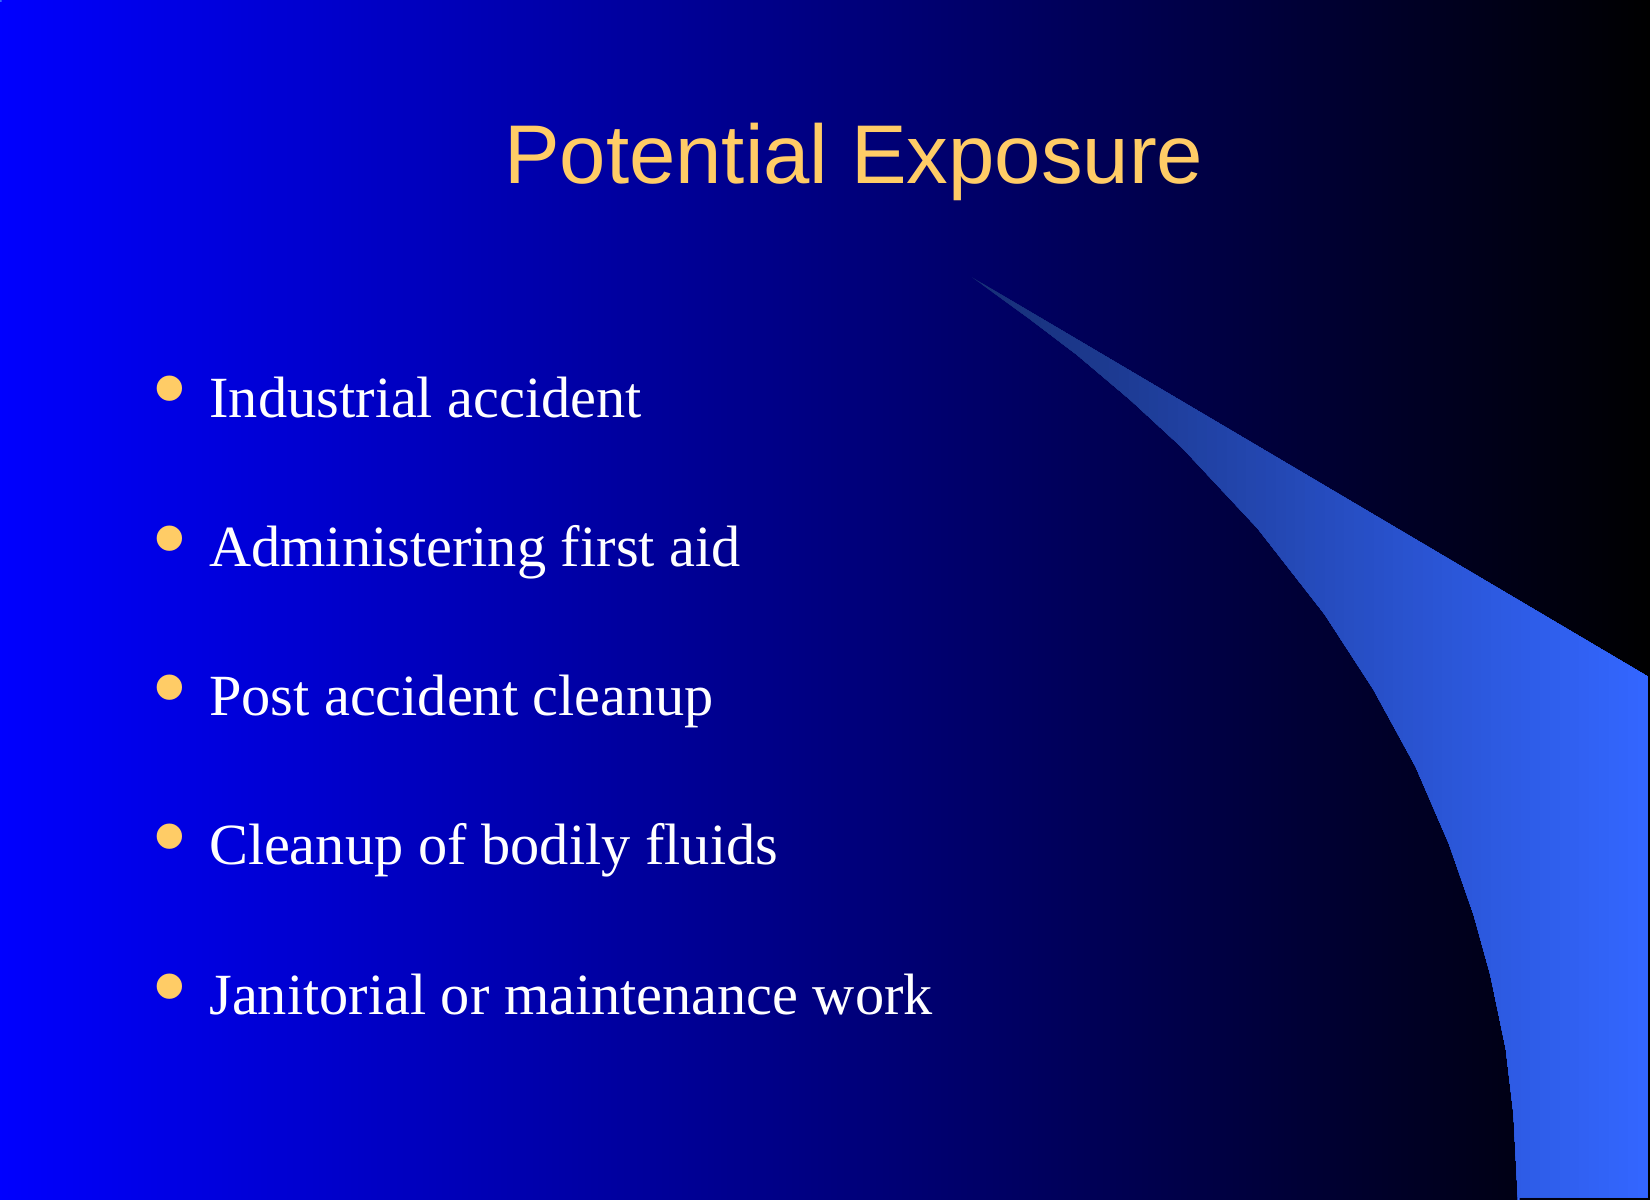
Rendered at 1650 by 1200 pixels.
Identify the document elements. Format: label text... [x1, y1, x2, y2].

list Industrial accident Administering first aid Post accident cleanup Cleanup of bodily fluids Janitorial or maintenance work [123, 359, 1526, 1138]
title Potential Exposure [125, 50, 1584, 250]
